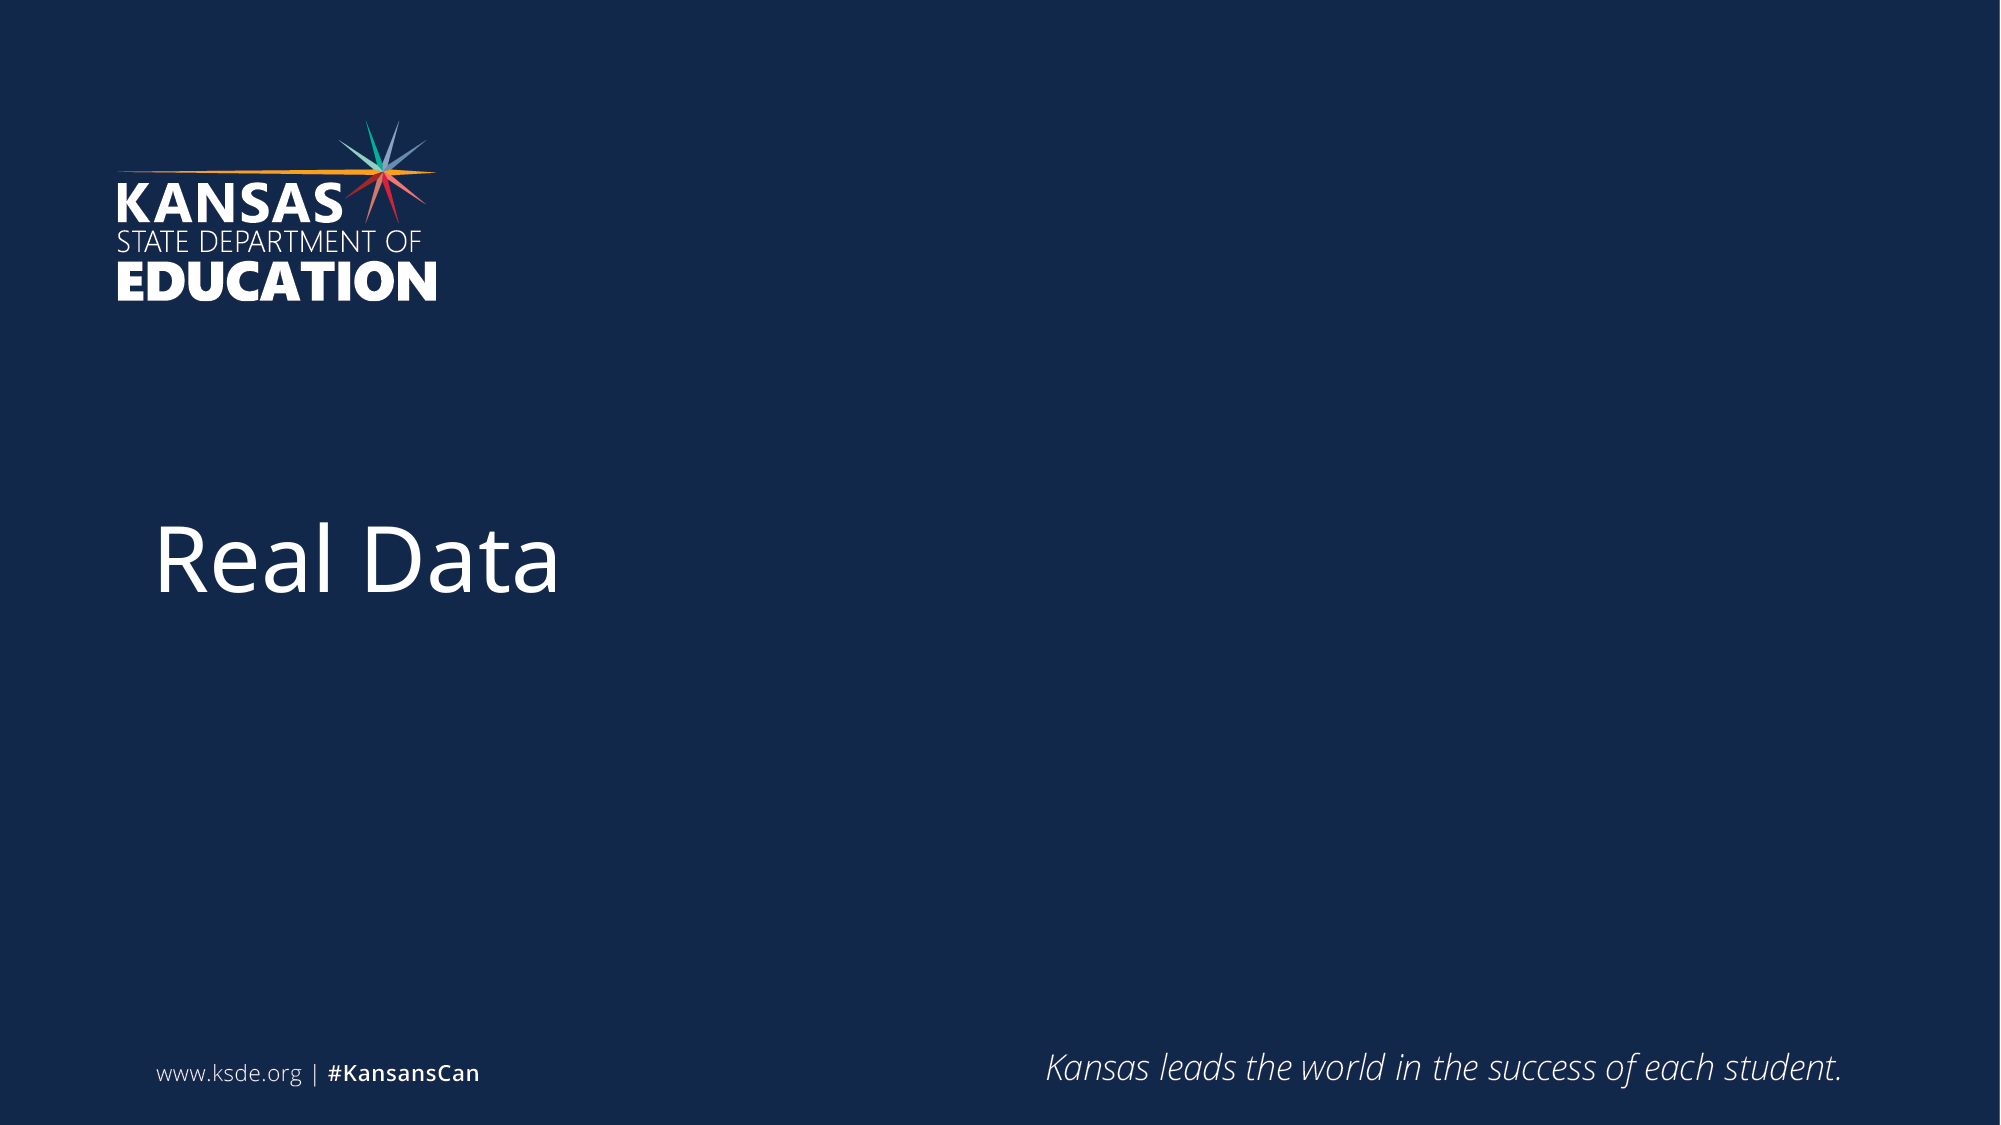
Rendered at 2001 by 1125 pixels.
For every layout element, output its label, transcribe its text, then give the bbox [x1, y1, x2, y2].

title Real Data [137, 453, 1863, 672]
picture [0, 0, 2000, 1125]
